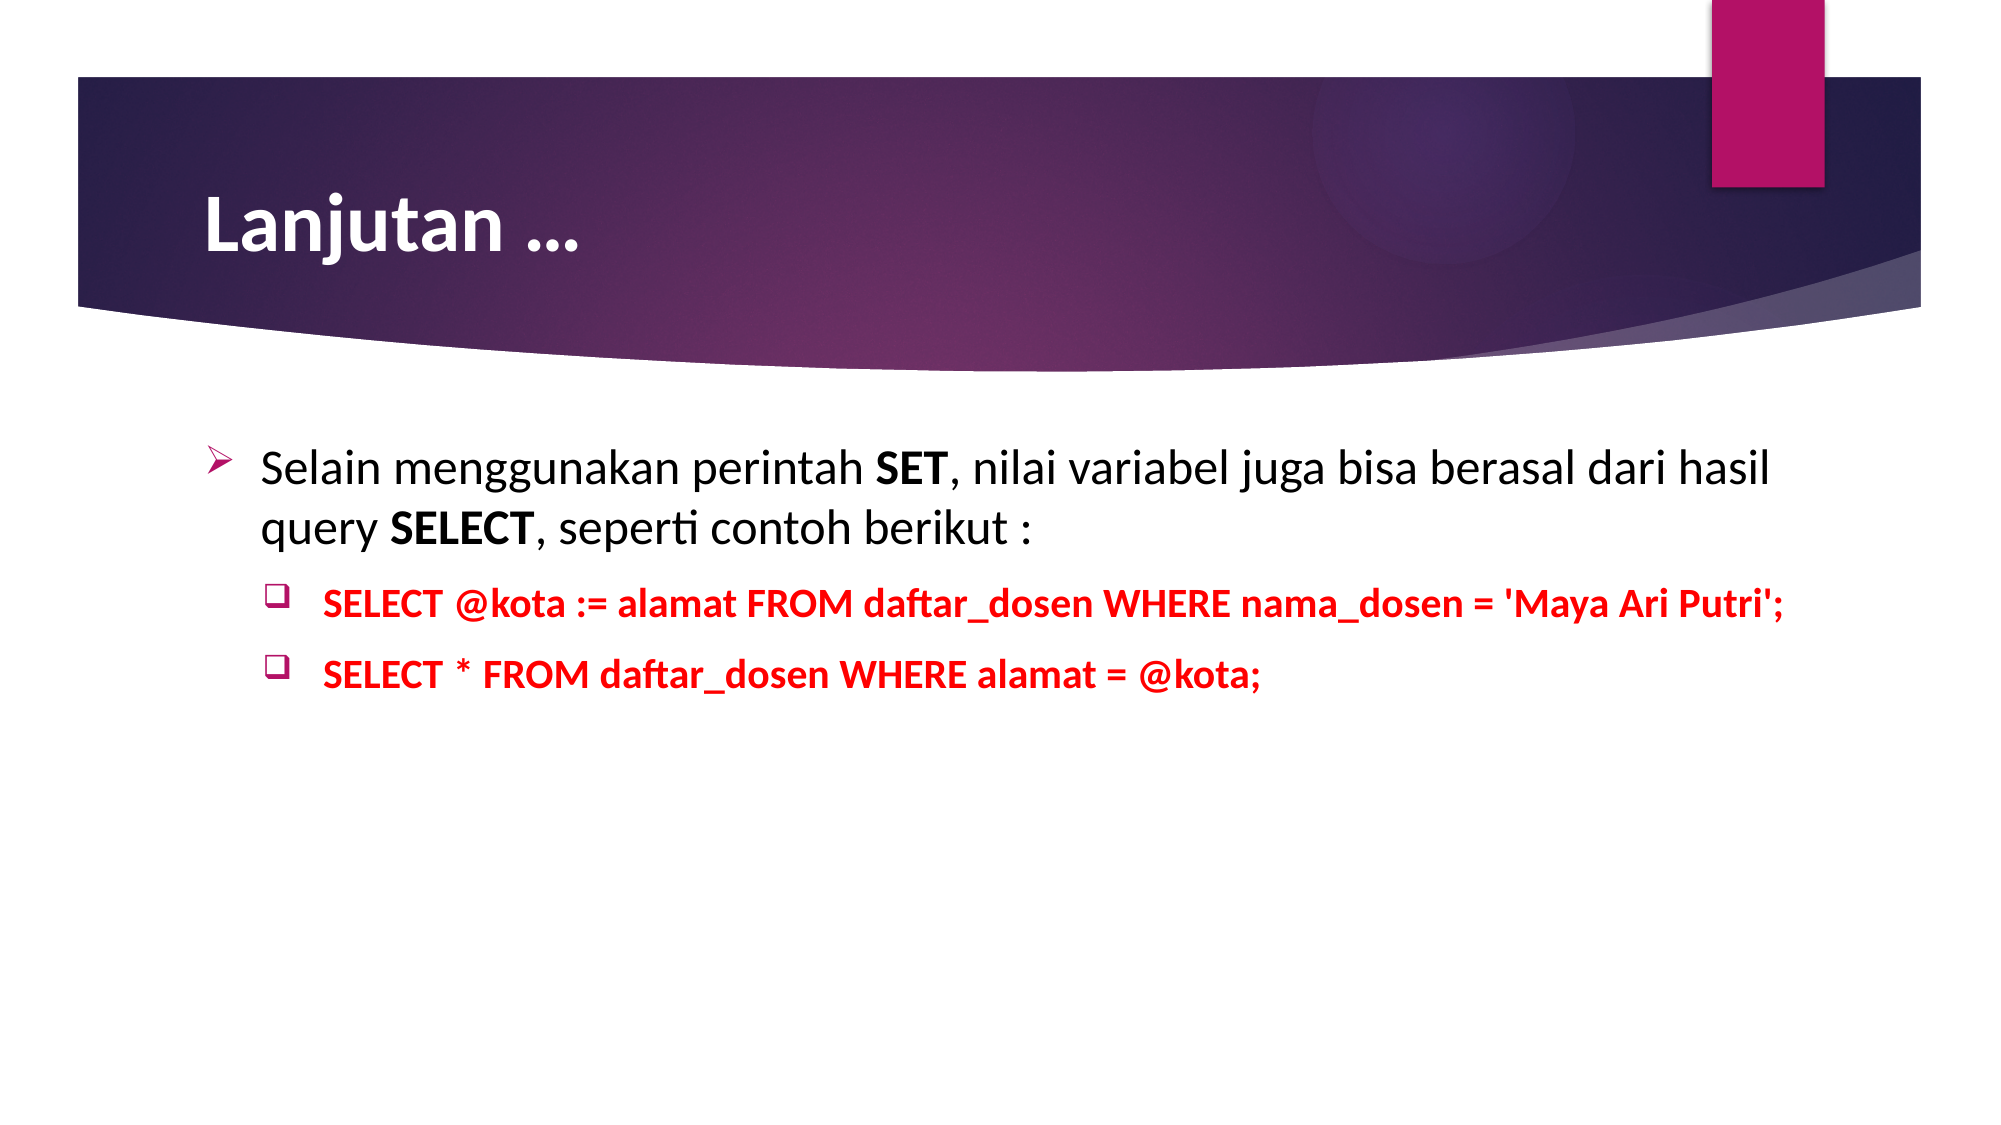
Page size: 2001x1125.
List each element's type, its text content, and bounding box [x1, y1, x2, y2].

list Selain menggunakan perintah SET, nilai variabel juga bisa berasal dari hasil query SELECT, seperti contoh berikut : SELECT @kota := alamat FROM daftar_dosen WHERE nama_dosen = 'Maya Ari Putri'; SELECT * FROM daftar_dosen WHERE alamat = @kota; [189, 427, 1894, 988]
title Lanjutan … [189, 159, 1627, 276]
